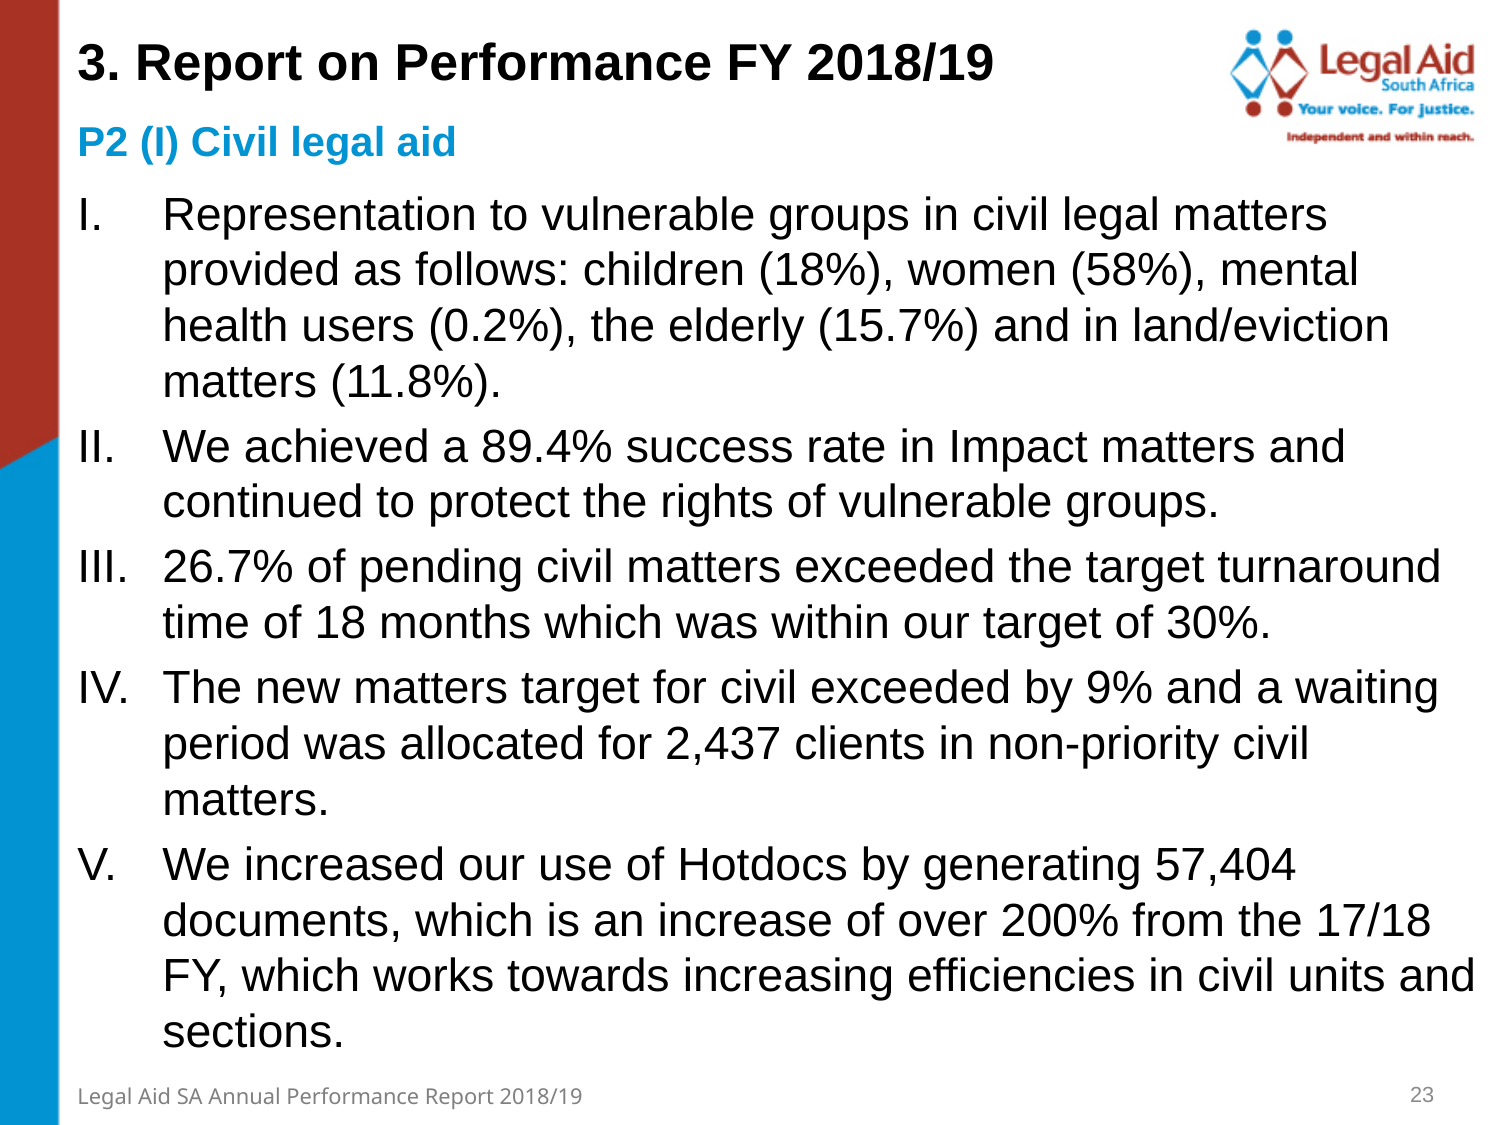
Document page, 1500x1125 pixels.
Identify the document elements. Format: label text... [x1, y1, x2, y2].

text_box 3. Report on Performance FY 2018/19 [62, 2, 1223, 117]
text_box P2 (I) Civil legal aid [62, 119, 1223, 173]
list Representation to vulnerable groups in civil legal matters provided as follows: children (18%), women (58%), mental health users (0.2%), the elderly (15.7%) and in land/eviction matters (11.8%). We achieved a 89.4% success rate in Impact matters and continued to protect the rights of vulnerable groups. 26.7% of pending civil matters exceeded the target turnaround time of 18 months which was within our target of 30%. The new matters target for civil exceeded by 9% and a waiting period was allocated for 2,437 clients in non-priority civil matters. We increased our use of Hotdocs by generating 57,404 documents, which is an increase of over 200% from the 17/18 FY, which works towards increasing efficiencies in civil units and sections. [62, 175, 1500, 1065]
slide_number 23 [1099, 1063, 1450, 1124]
text_box Legal Aid SA Annual Performance Report 2018/19 [62, 1070, 948, 1116]
picture [0, 0, 1500, 1125]
